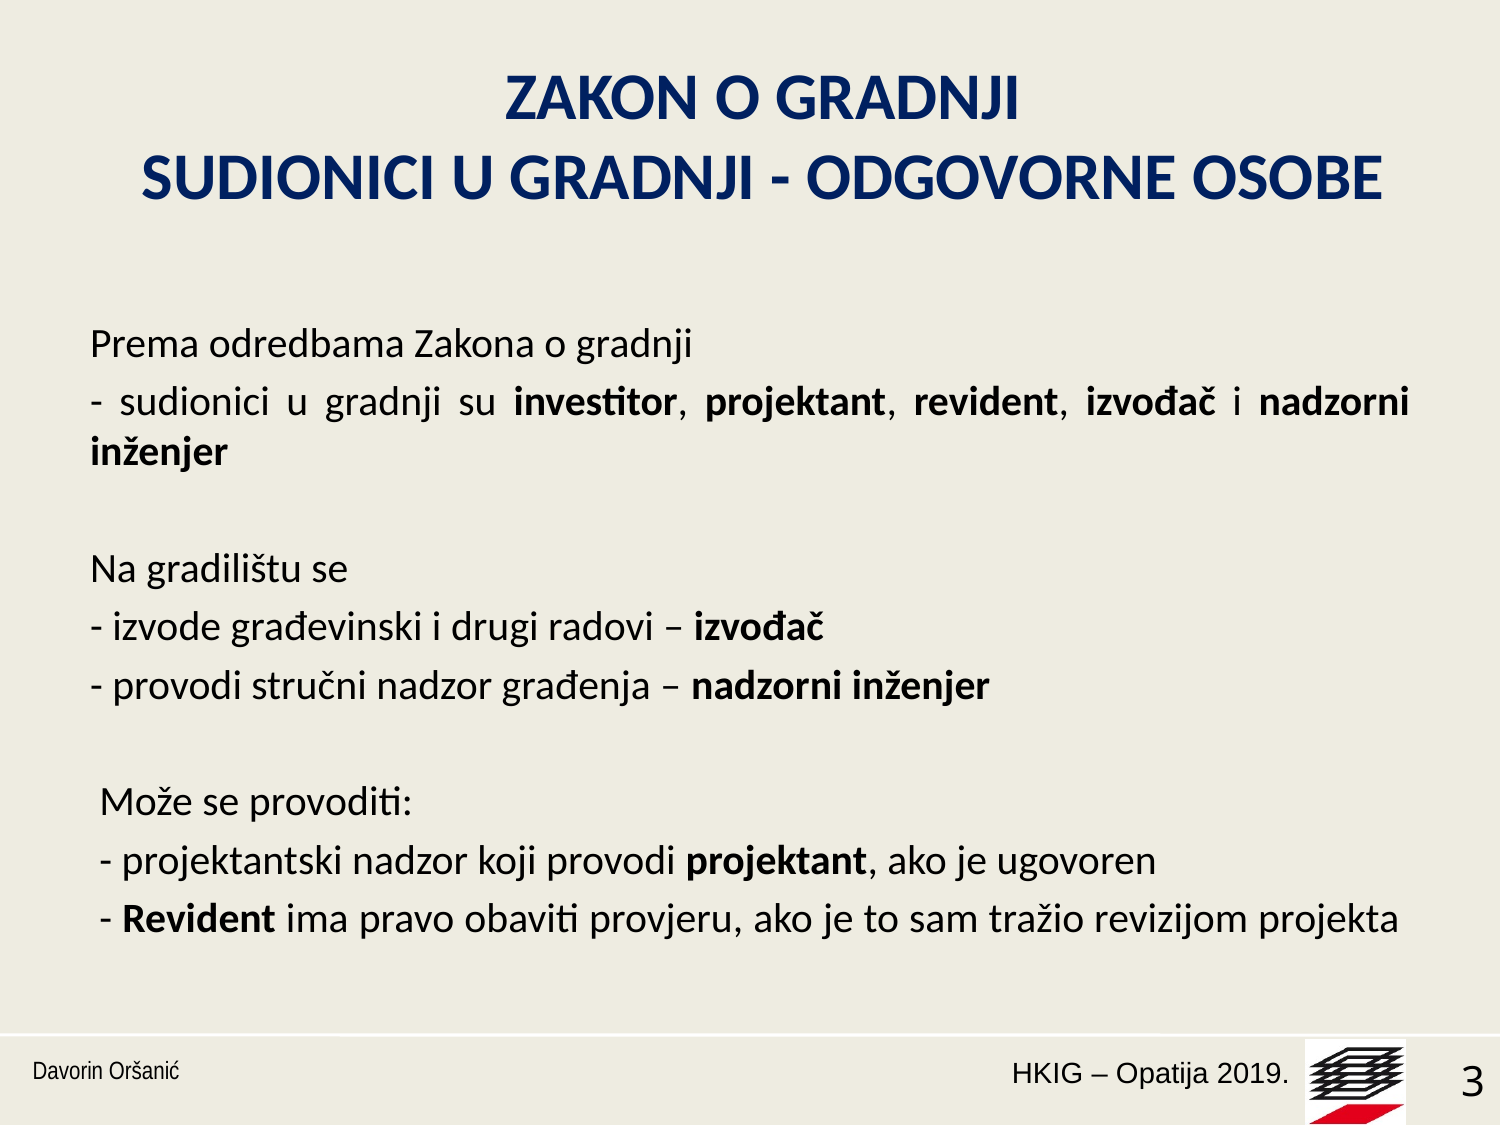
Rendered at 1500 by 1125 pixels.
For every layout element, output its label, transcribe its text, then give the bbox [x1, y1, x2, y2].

title ZAKON O GRADNJI SUDIONICI U GRADNJI - ODGOVORNE OSOBE [88, 45, 1439, 233]
slide_number Davorin Oršanić [17, 1046, 343, 1125]
picture [1305, 1039, 1406, 1125]
list Prema odredbama Zakona o gradnji - sudionici u gradnji su investitor, projektant, revident, izvođač i nadzorni inženjer Na gradilištu se - izvode građevinski i drugi radovi – izvođač - provodi stručni nadzor građenja – nadzorni inženjer Može se provoditi: - projektantski nadzor koji provodi projektant, ako je ugovoren - Revident ima pravo obaviti provjeru, ako je to sam tražio revizijom projekta [75, 249, 1425, 1030]
slide_number 3 [1316, 1046, 1500, 1125]
